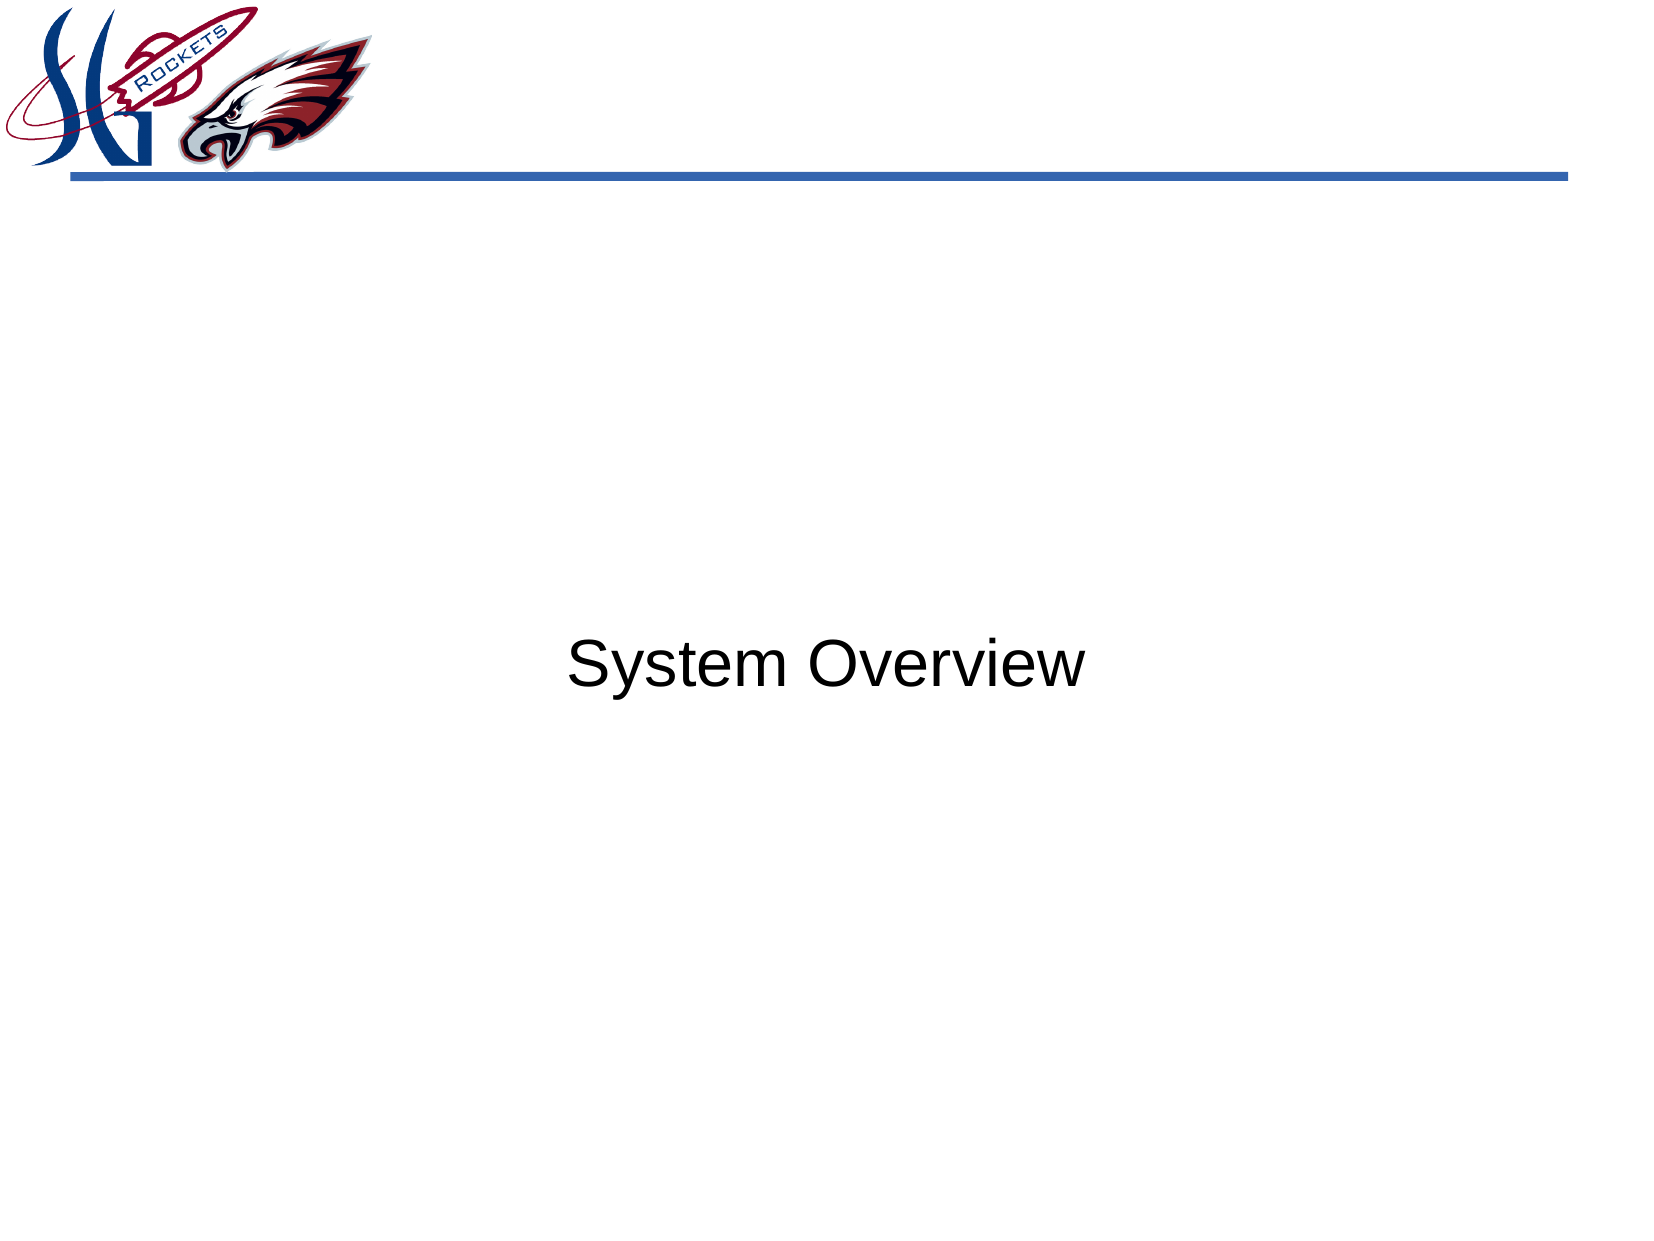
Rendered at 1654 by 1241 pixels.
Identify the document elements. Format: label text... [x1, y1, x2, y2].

picture [0, 0, 372, 176]
subtitle System Overview [82, 290, 1571, 1110]
